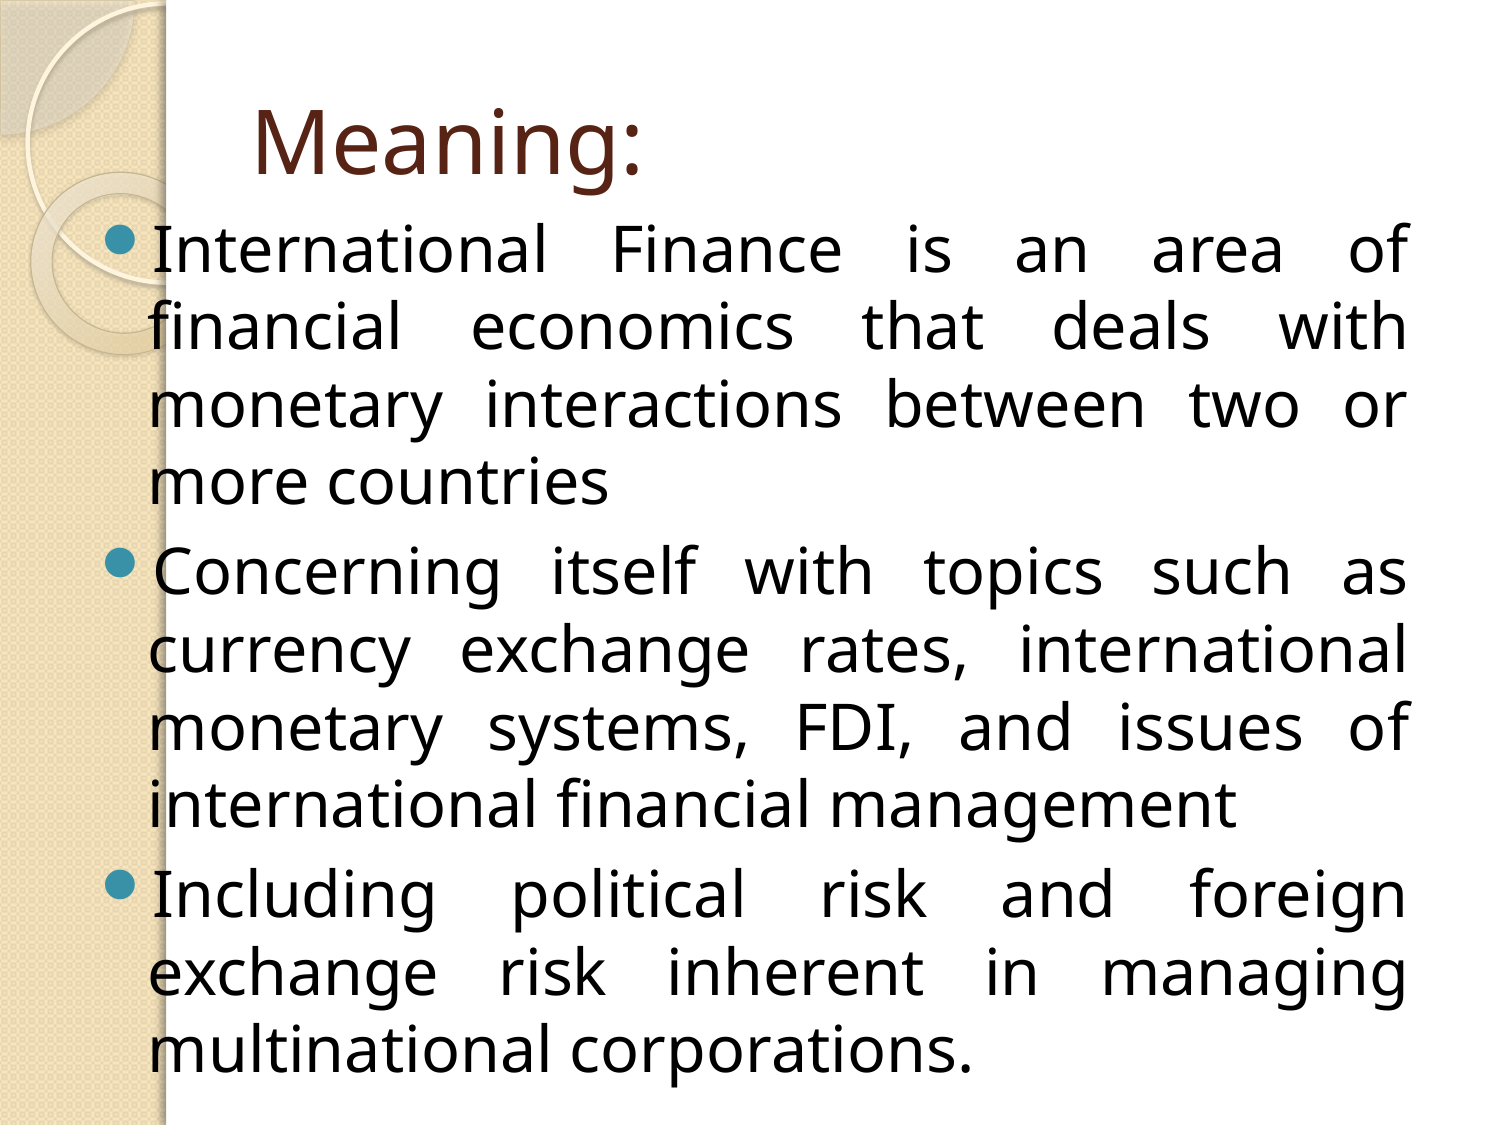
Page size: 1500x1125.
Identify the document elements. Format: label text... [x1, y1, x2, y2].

title Meaning: [235, 45, 1466, 233]
list International Finance is an area of financial economics that deals with monetary interactions between two or more countries Concerning itself with topics such as currency exchange rates, international monetary systems, FDI, and issues of international financial management Including political risk and foreign exchange risk inherent in managing multinational corporations. [75, 200, 1425, 1100]
